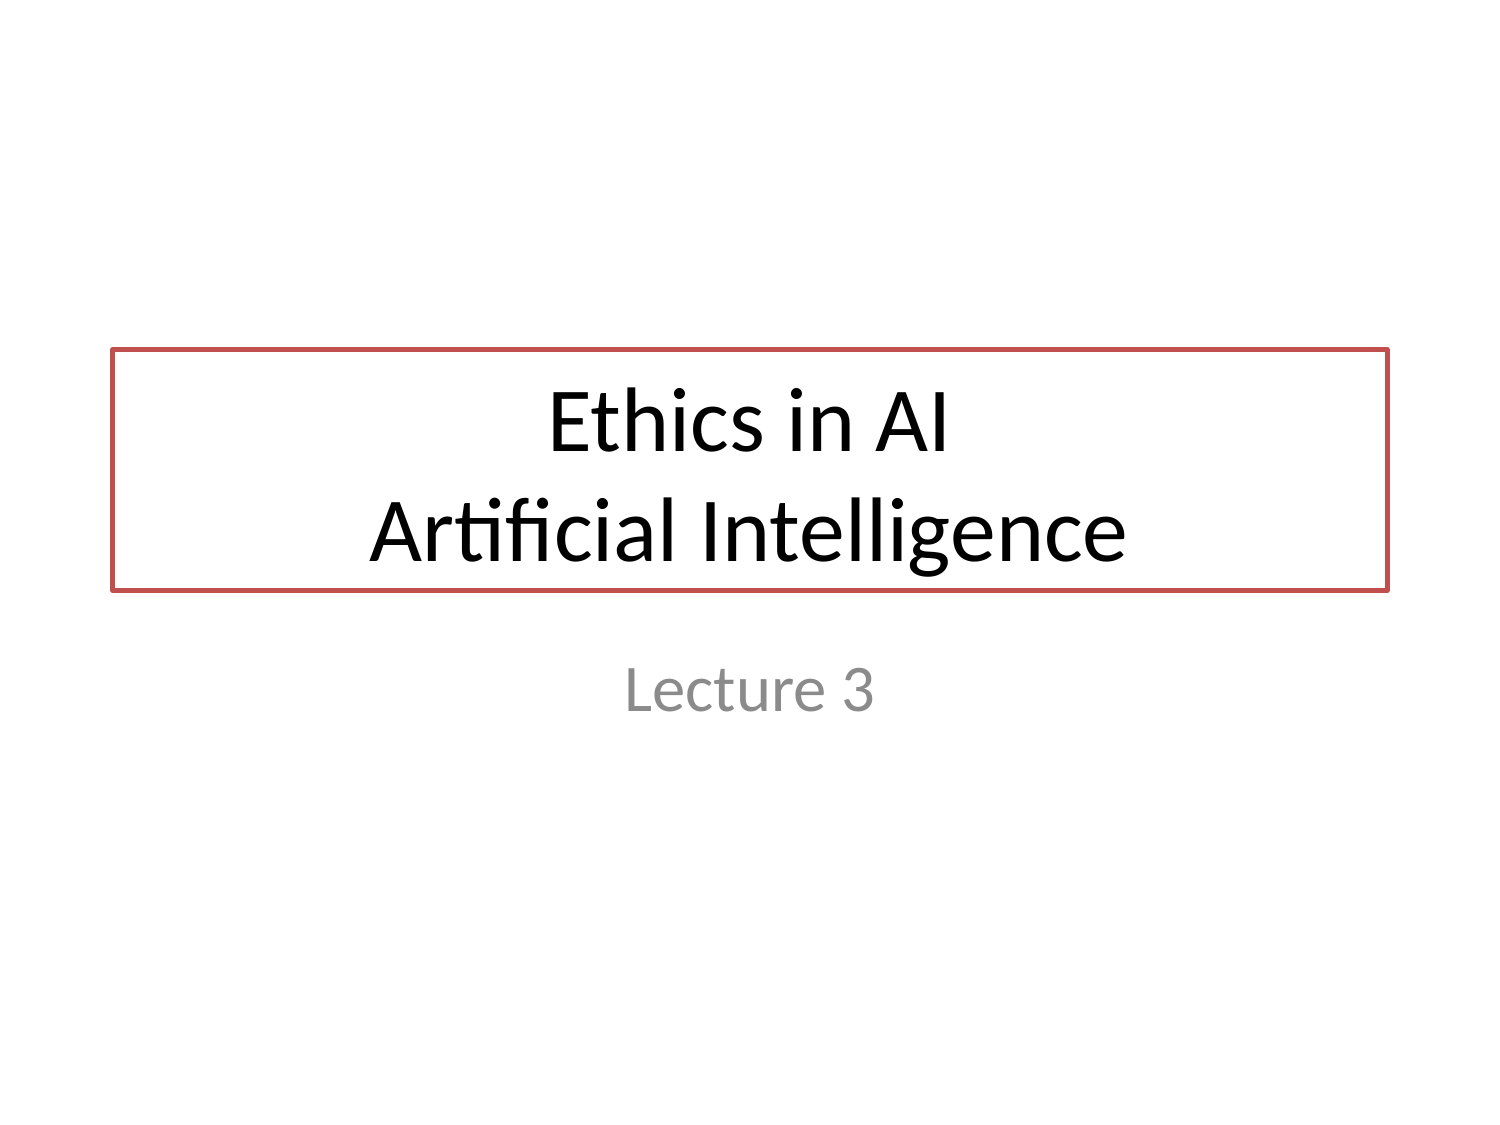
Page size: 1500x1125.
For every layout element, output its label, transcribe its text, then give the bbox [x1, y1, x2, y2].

subtitle Lecture 3 [225, 637, 1275, 925]
title Ethics in AI Artificial Intelligence [110, 347, 1390, 593]
